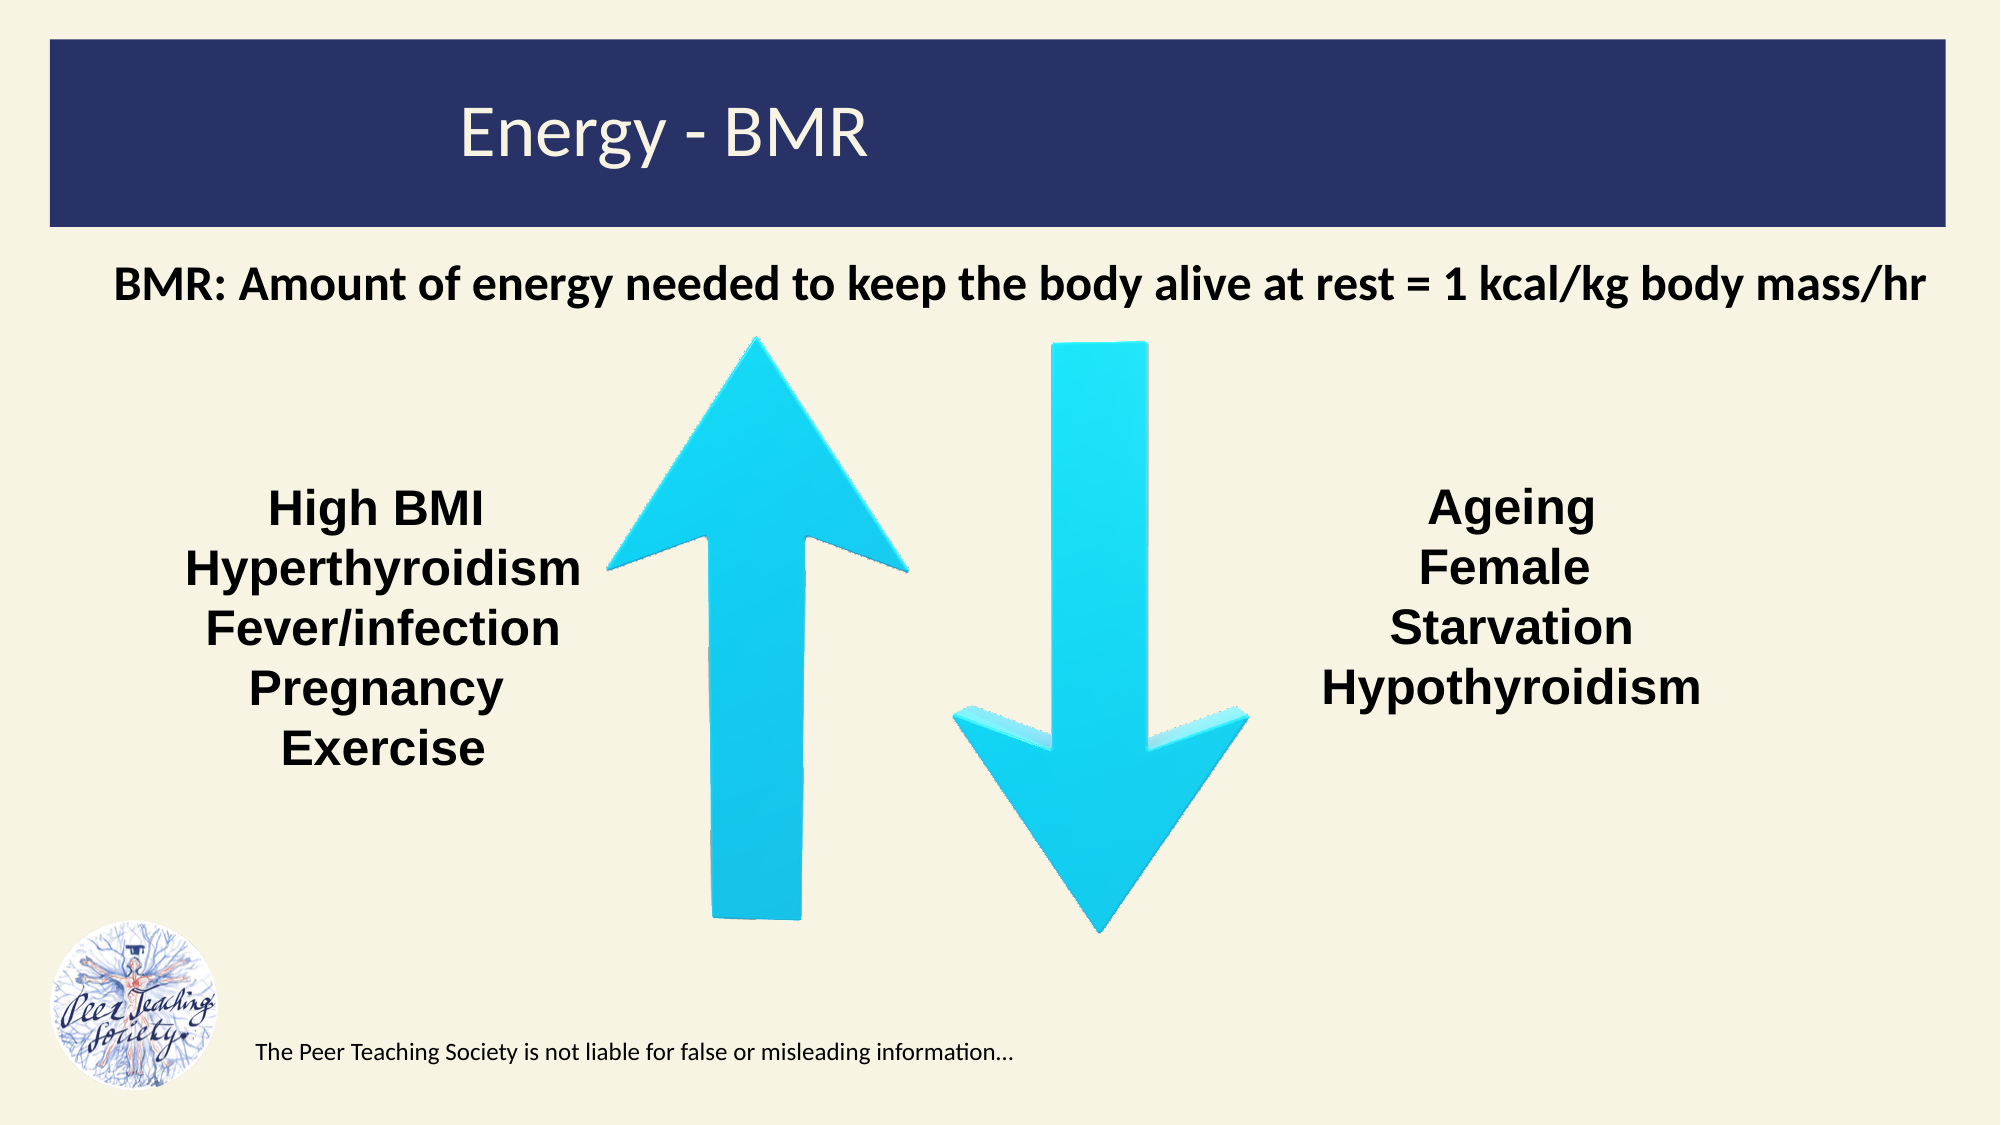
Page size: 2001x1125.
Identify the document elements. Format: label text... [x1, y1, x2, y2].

picture [597, 334, 920, 943]
list BMR: Amount of energy needed to keep the body alive at rest = 1 kcal/kg body mass/hr [98, 250, 2000, 339]
text_box [49, 39, 1946, 227]
text_box High BMI Hyperthyroidism Fever/infection Pregnancy Exercise [133, 467, 592, 783]
picture [49, 920, 219, 1090]
text_box Ageing Female Starvation Hypothyroidism [1257, 466, 1772, 722]
picture [949, 338, 1253, 939]
text_box The Peer Teaching Society is not liable for false or misleading information… [240, 1028, 1072, 1074]
text_box Energy - BMR [444, 73, 1215, 179]
